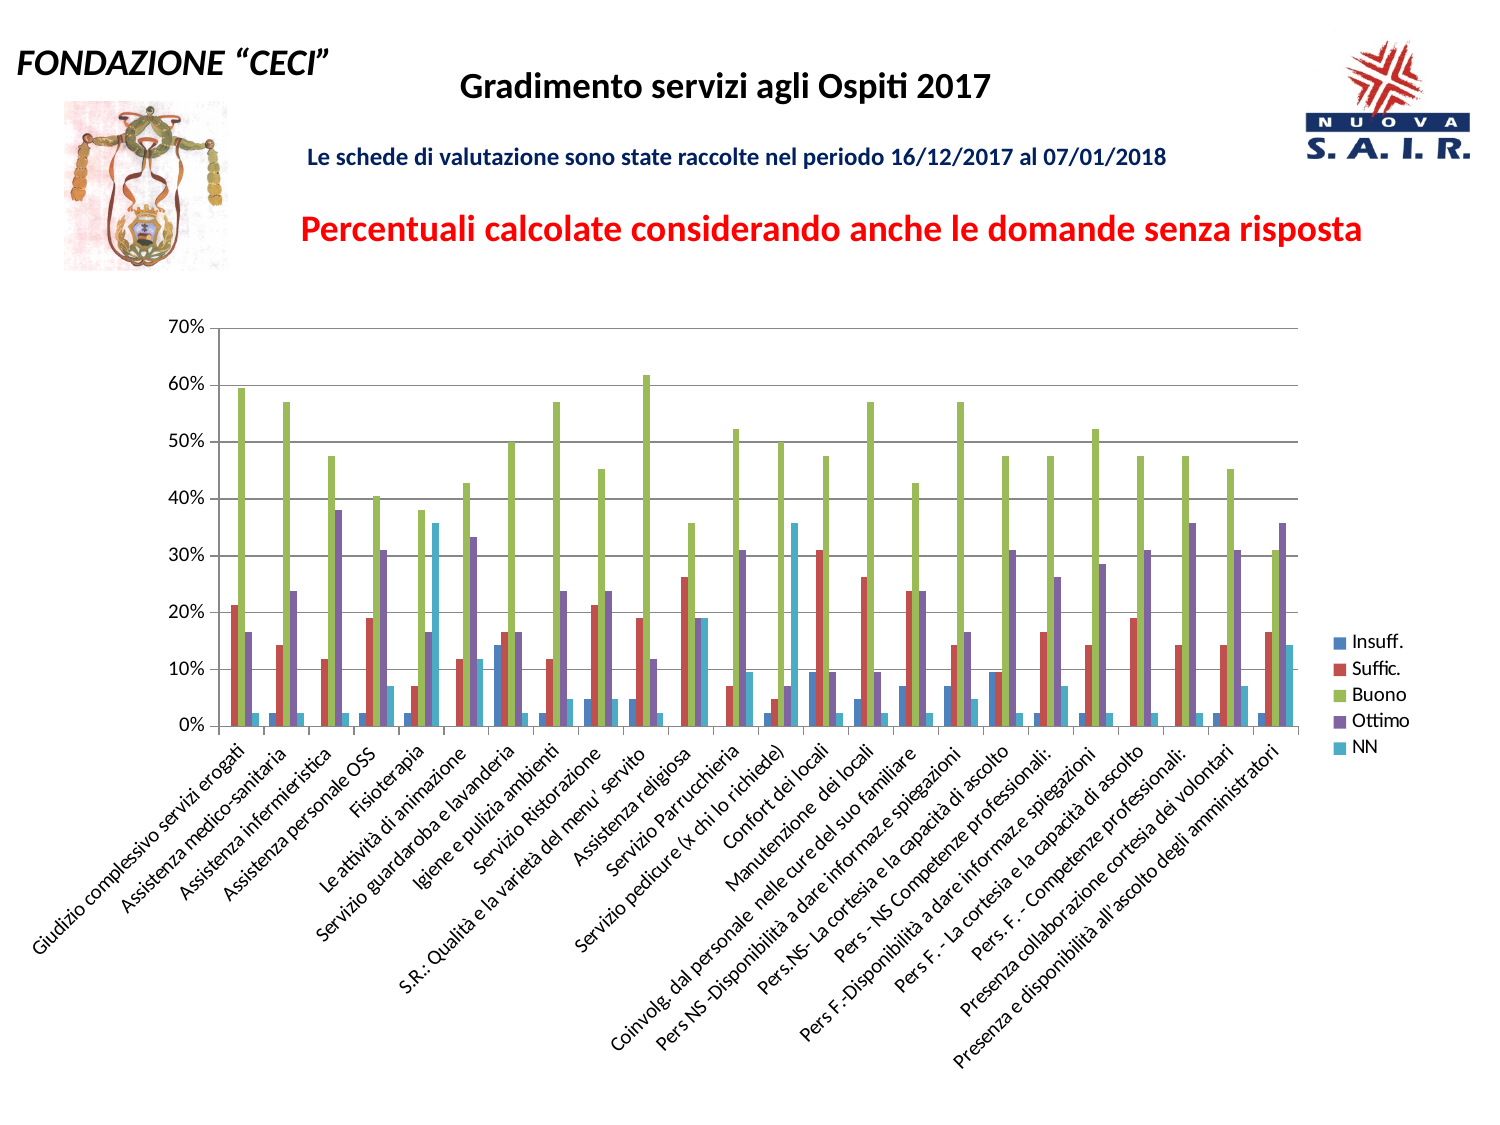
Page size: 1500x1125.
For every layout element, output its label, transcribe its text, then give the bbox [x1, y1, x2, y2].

chart [0, 302, 1430, 1090]
text_box Le schede di valutazione sono state raccolte nel periodo 16/12/2017 al 07/01/2018 [265, 125, 1211, 185]
text_box FONDAZIONE “CECI” [1, 30, 348, 91]
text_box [64, 101, 230, 271]
picture [1304, 30, 1470, 160]
title Gradimento servizi agli Ospiti 2017 [253, 54, 1199, 114]
text_box Percentuali calcolate considerando anche le domande senza risposta [242, 196, 1424, 256]
